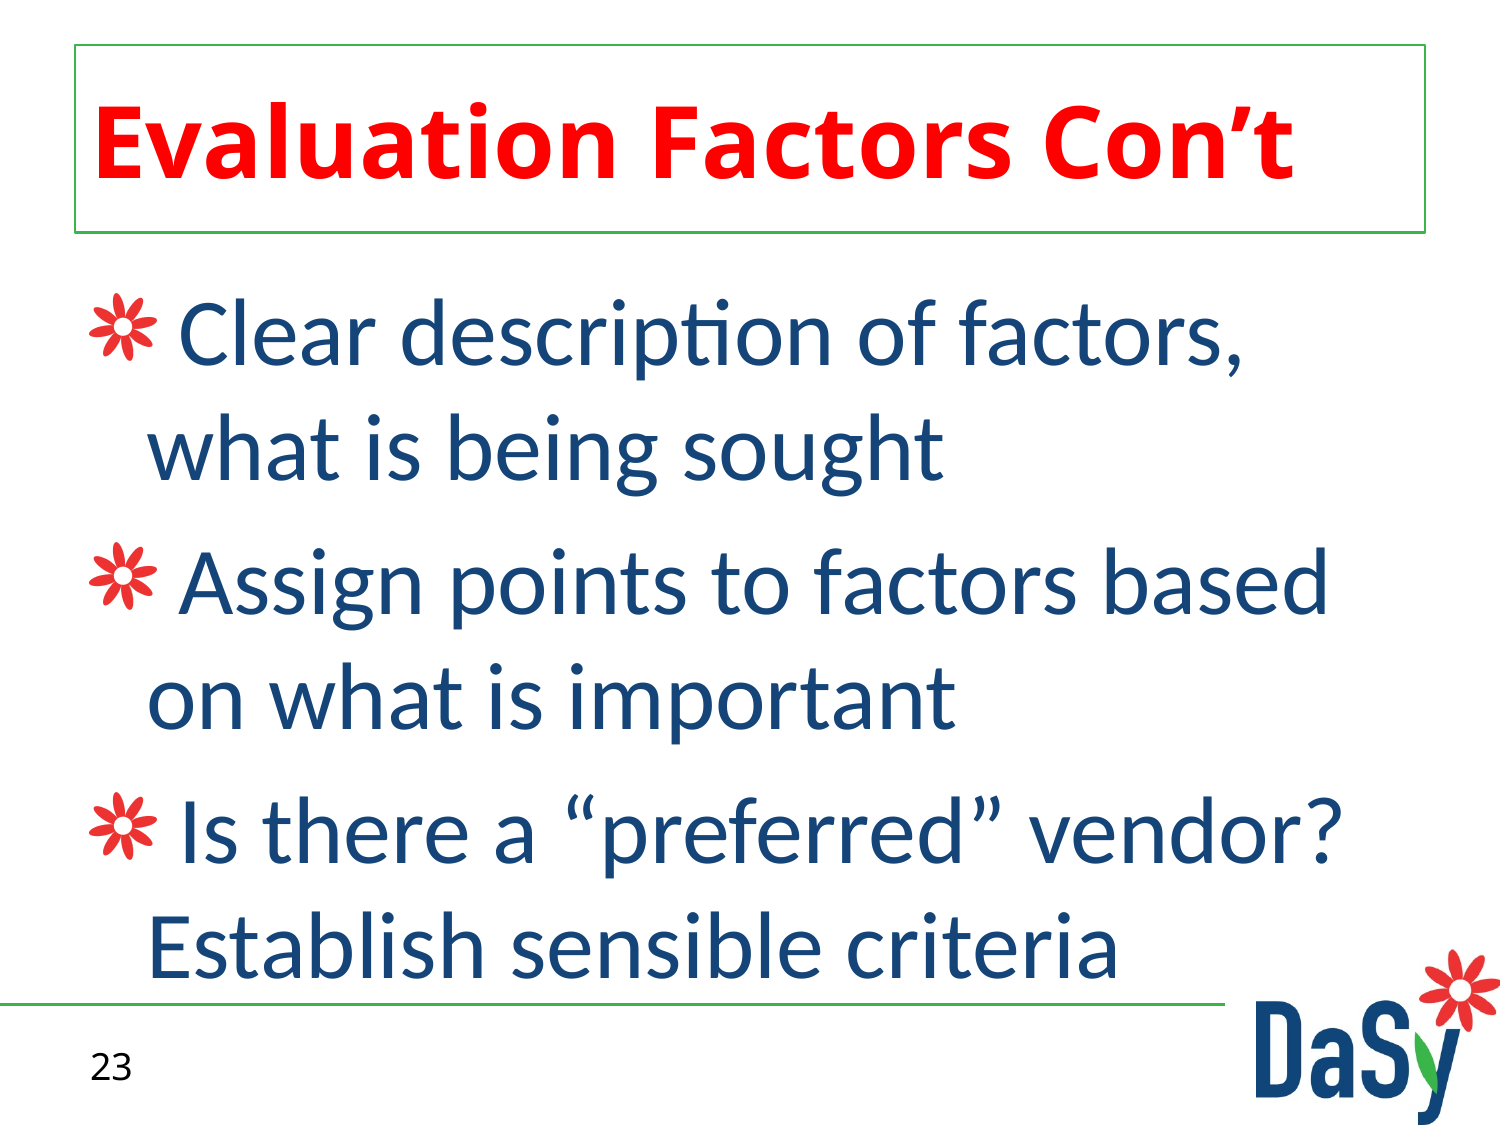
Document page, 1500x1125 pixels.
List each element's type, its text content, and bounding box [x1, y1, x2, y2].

title Evaluation Factors Con’t [74, 44, 1426, 234]
slide_number 23 [75, 1038, 425, 1098]
picture [1256, 949, 1500, 1125]
list Clear description of factors, what is being sought Assign points to factors based on what is important Is there a “preferred” vendor? Establish sensible criteria [75, 262, 1463, 925]
picture [89, 792, 157, 860]
picture [89, 542, 157, 610]
picture [89, 293, 157, 361]
